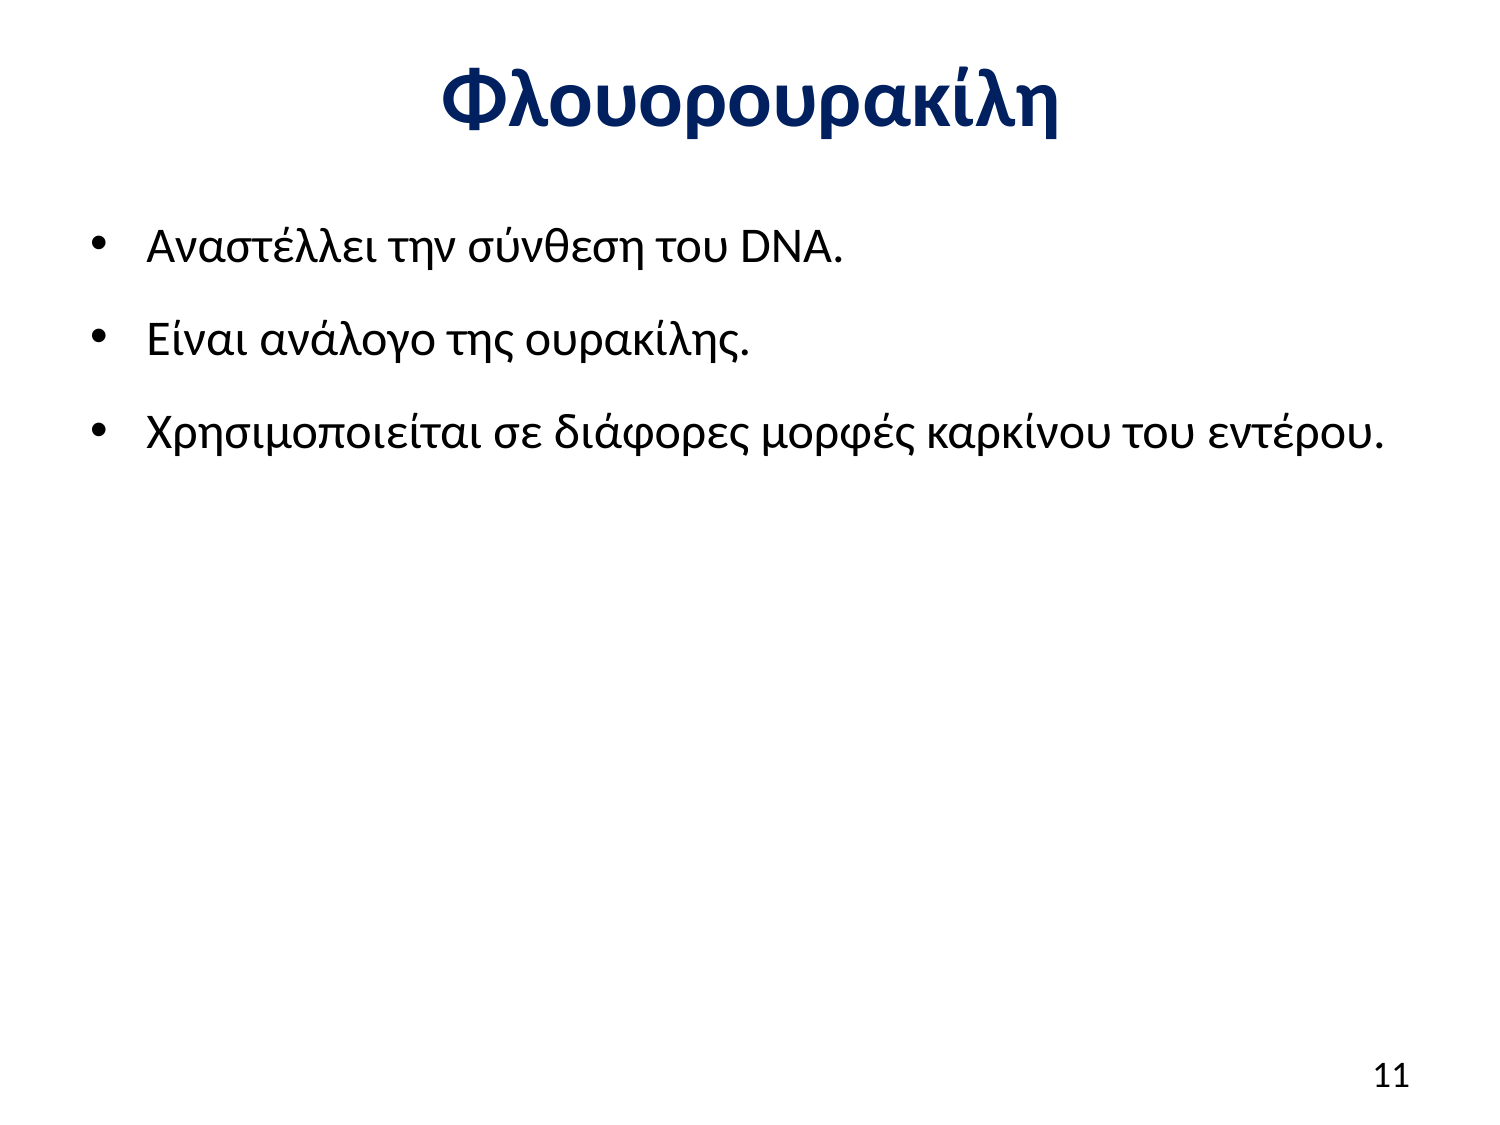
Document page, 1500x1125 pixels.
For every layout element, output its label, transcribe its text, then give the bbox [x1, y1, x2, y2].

text_box 10 [1074, 1042, 1425, 1103]
list Αναστέλλει την σύνθεση του DNA. Είναι ανάλογο της ουρακίλης. Χρησιμοποιείται σε διάφορες μορφές καρκίνου του εντέρου. [75, 196, 1425, 1024]
title Φλουορουρακίλη [76, 19, 1427, 169]
